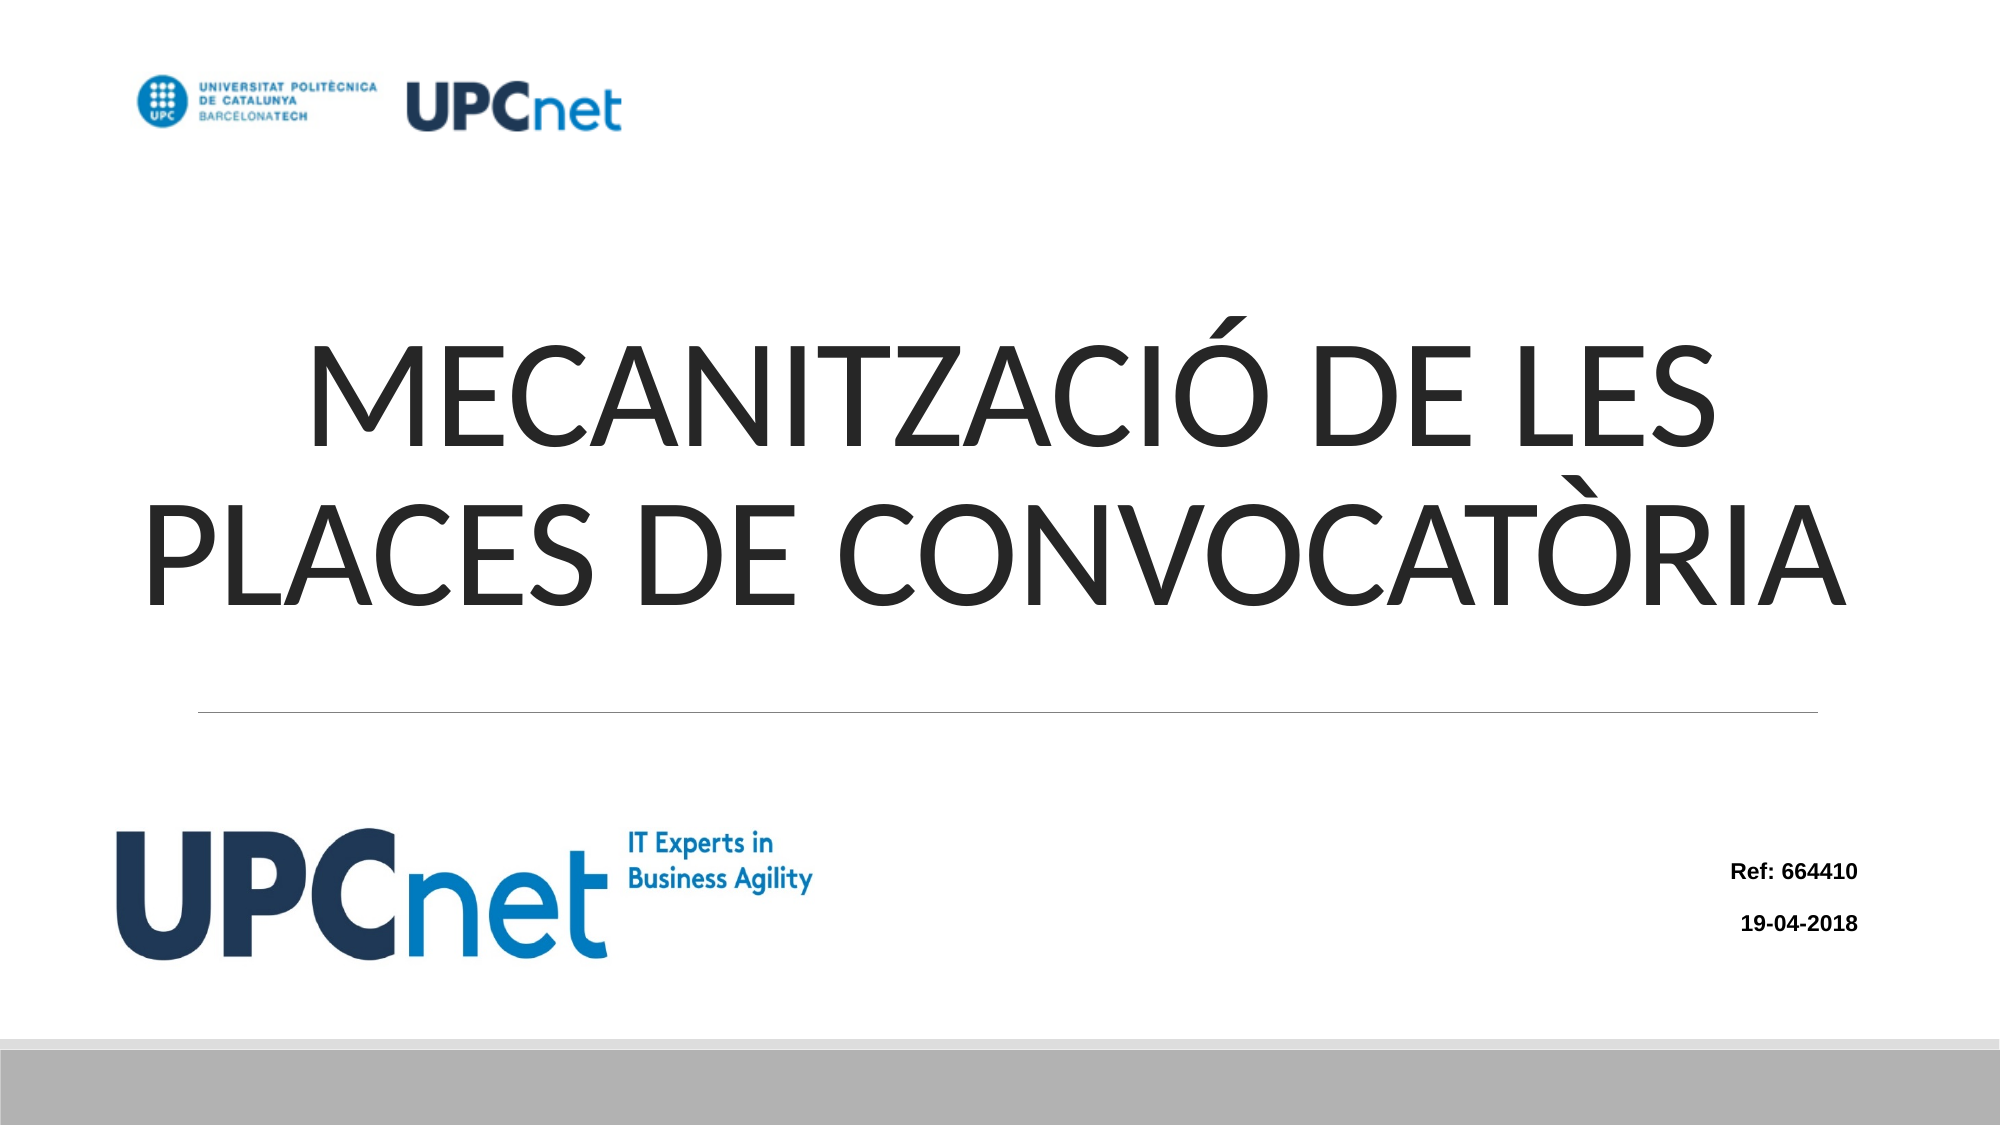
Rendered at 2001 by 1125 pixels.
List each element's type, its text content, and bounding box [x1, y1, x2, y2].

picture [114, 53, 646, 161]
title MECANITZACIÓ DE LES PLACES DE CONVOCATÒRIA [48, 159, 1974, 645]
text_box Ref: 664410 19-04-2018 [1333, 850, 1872, 948]
picture [114, 826, 815, 972]
